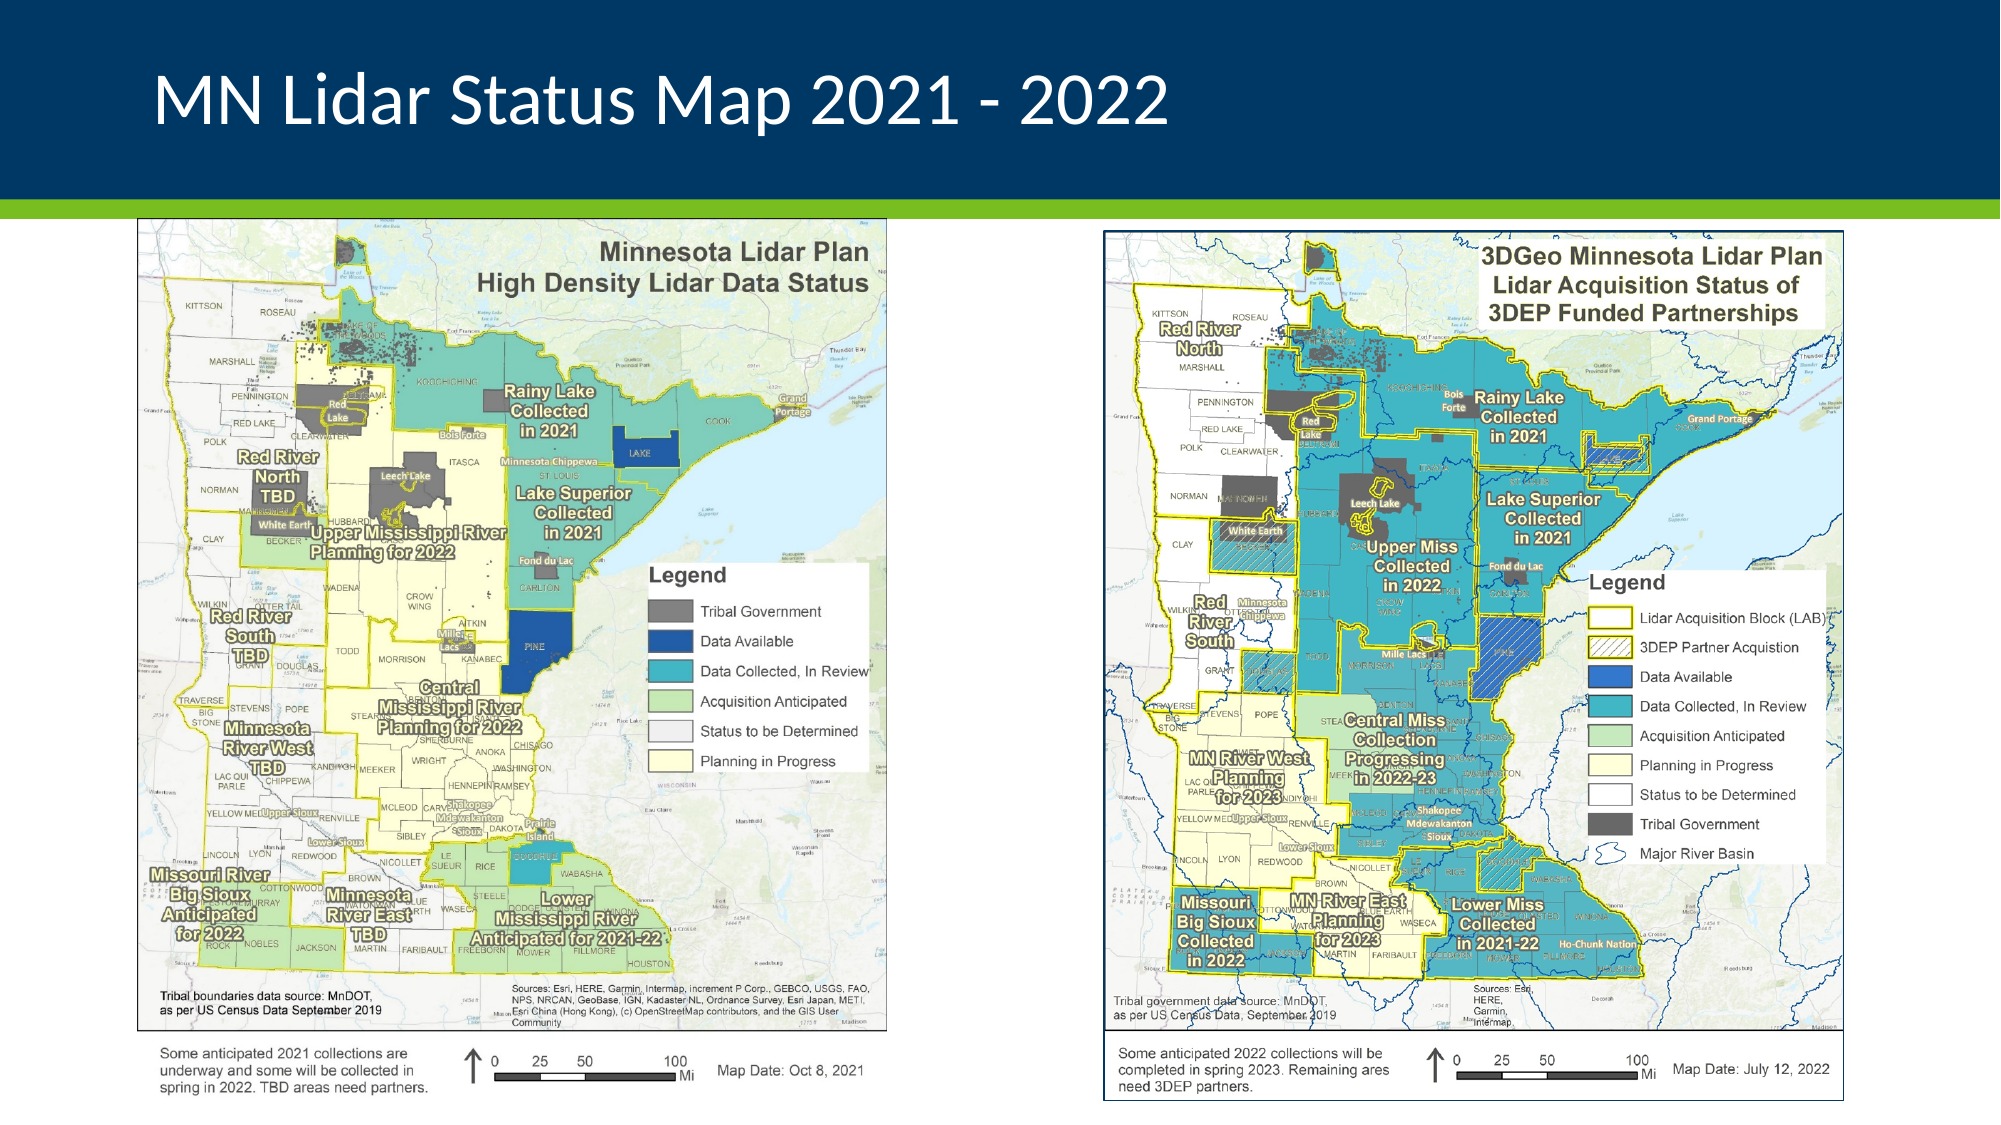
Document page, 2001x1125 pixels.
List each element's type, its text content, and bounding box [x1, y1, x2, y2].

title MN Lidar Status Map 2021 - 2022 [137, 24, 1863, 175]
picture [137, 218, 887, 1101]
picture [1103, 229, 1845, 1101]
